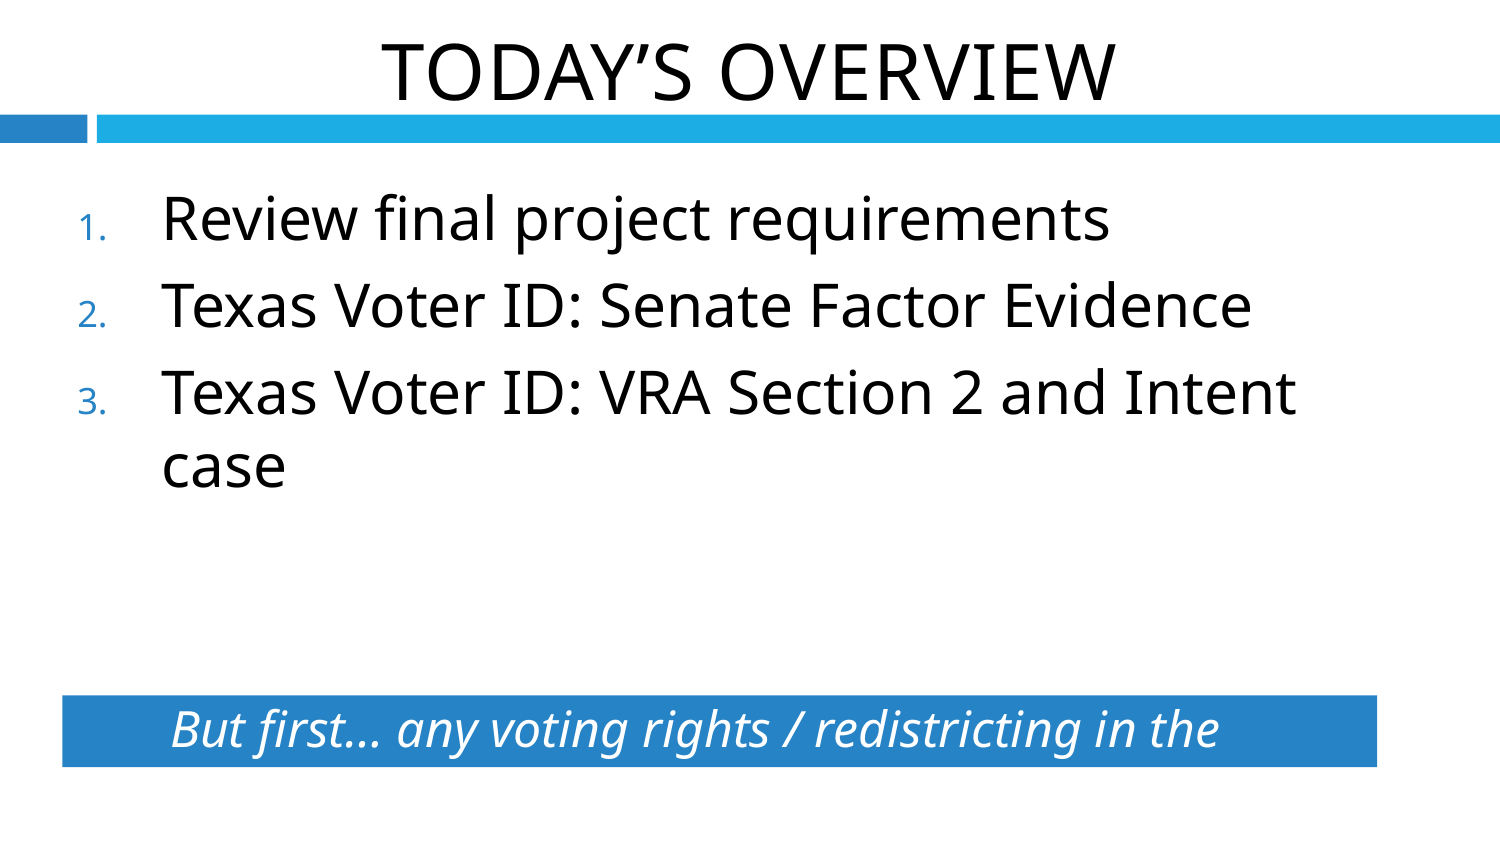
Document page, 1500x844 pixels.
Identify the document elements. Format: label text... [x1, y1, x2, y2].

text_box Review final project requirements Texas Voter ID: Senate Factor Evidence Texas Voter ID: VRA Section 2 and Intent case [62, 172, 1438, 835]
text_box [61, 694, 155, 769]
text_box But first… any voting rights / redistricting in the news? [155, 690, 1264, 826]
title Today’s overview [0, 35, 1500, 120]
text_box [95, 113, 1500, 144]
text_box [1264, 694, 1378, 769]
text_box [0, 113, 89, 144]
